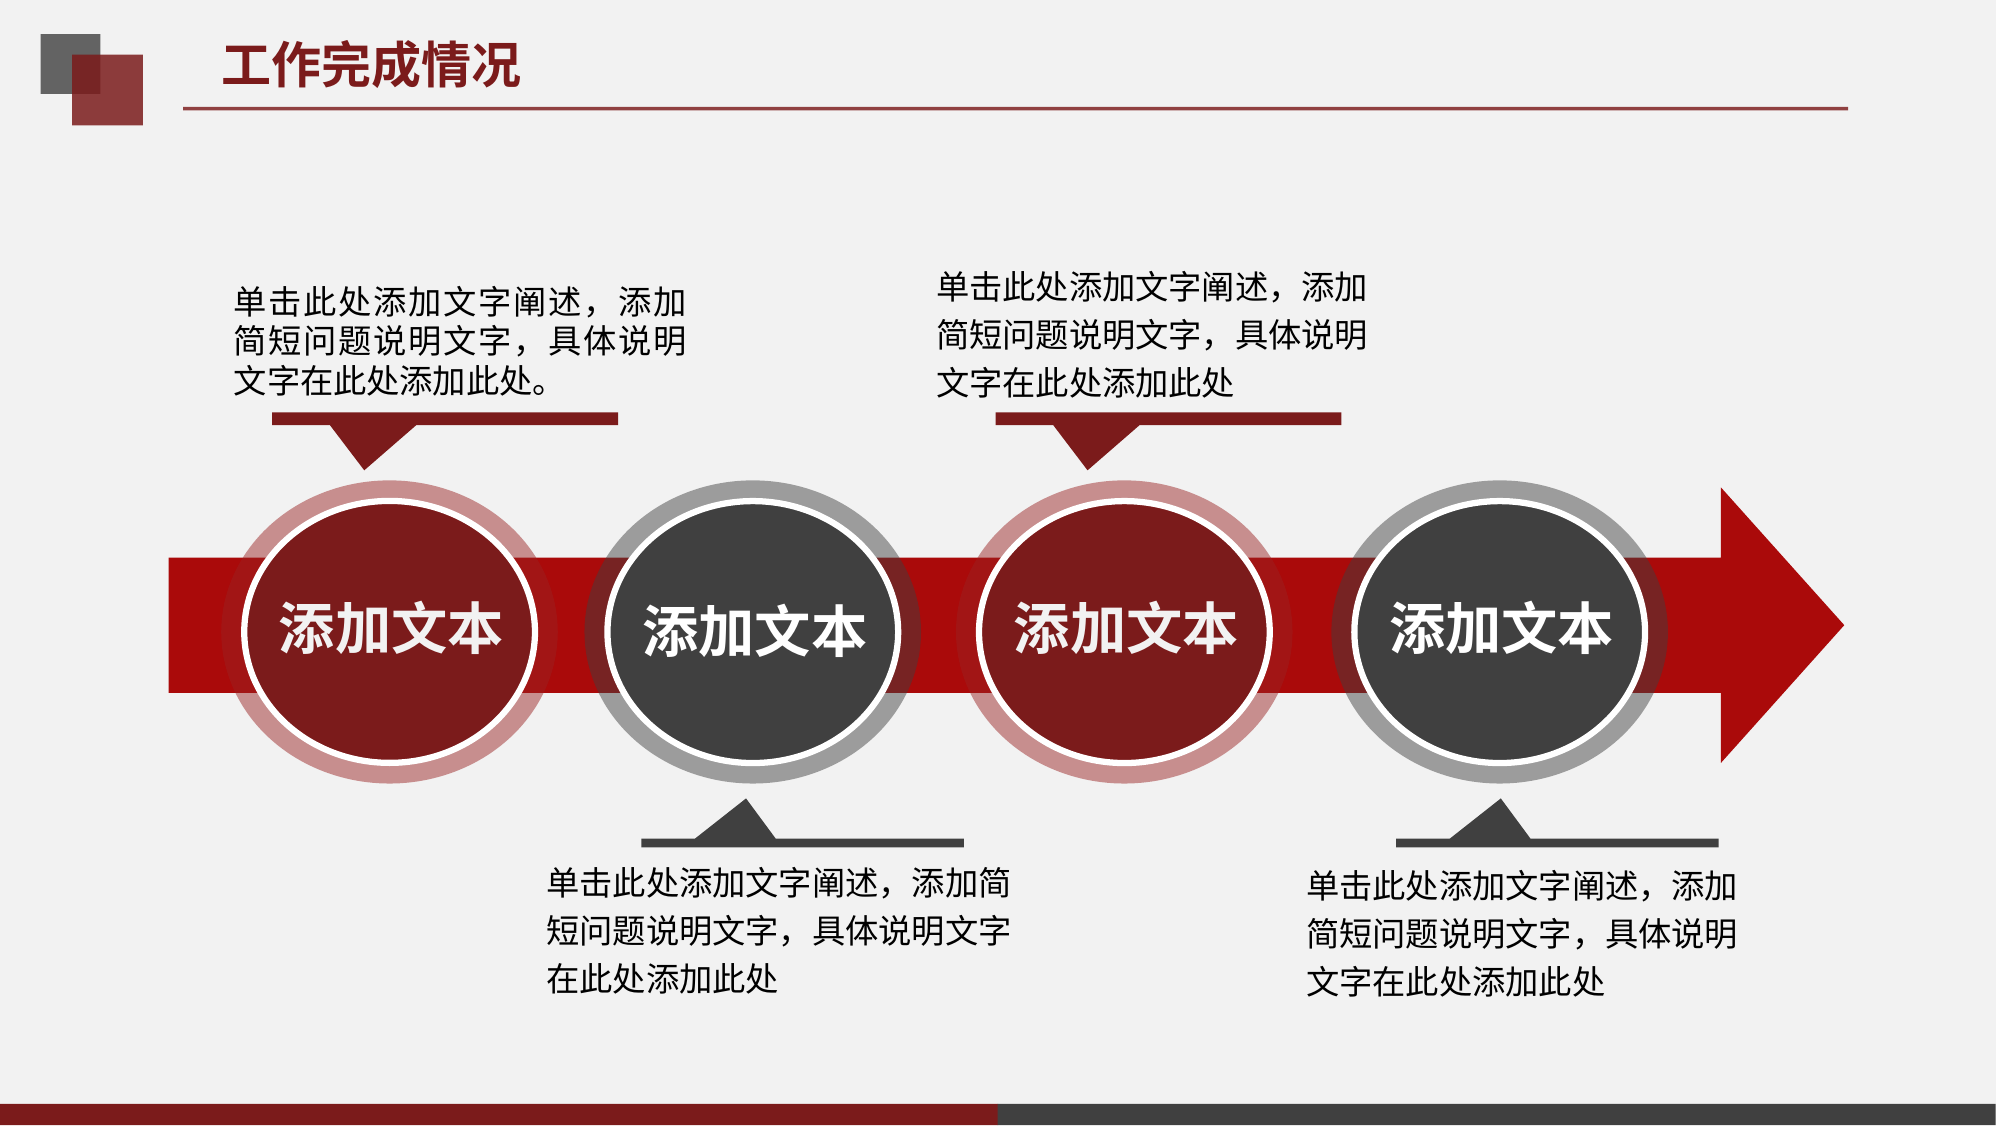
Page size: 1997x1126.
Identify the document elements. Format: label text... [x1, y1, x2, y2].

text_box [205, 480, 578, 784]
text_box 单击此处添加文字阐述，添加简短问题说明文字，具体说明文字在此处添加此处。 [213, 270, 708, 411]
text_box 单击此处添加文字阐述，添加简短问题说明文字，具体说明文字在此处添加此处 [526, 843, 1054, 1008]
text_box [940, 480, 1313, 784]
text_box [1691, 487, 1845, 763]
text_box 单击此处添加文字阐述，添加简短问题说明文字，具体说明文字在此处添加此处 [1286, 847, 1766, 1011]
text_box 工作完成情况 [206, 25, 668, 101]
text_box [639, 796, 967, 843]
text_box [270, 411, 621, 473]
text_box [1394, 796, 1721, 847]
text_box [1315, 480, 1688, 784]
text_box [993, 412, 1344, 473]
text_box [579, 480, 938, 784]
text_box 单击此处添加文字阐述，添加简短问题说明文字，具体说明文字在此处添加此处 [916, 248, 1418, 412]
text_box [168, 557, 200, 693]
